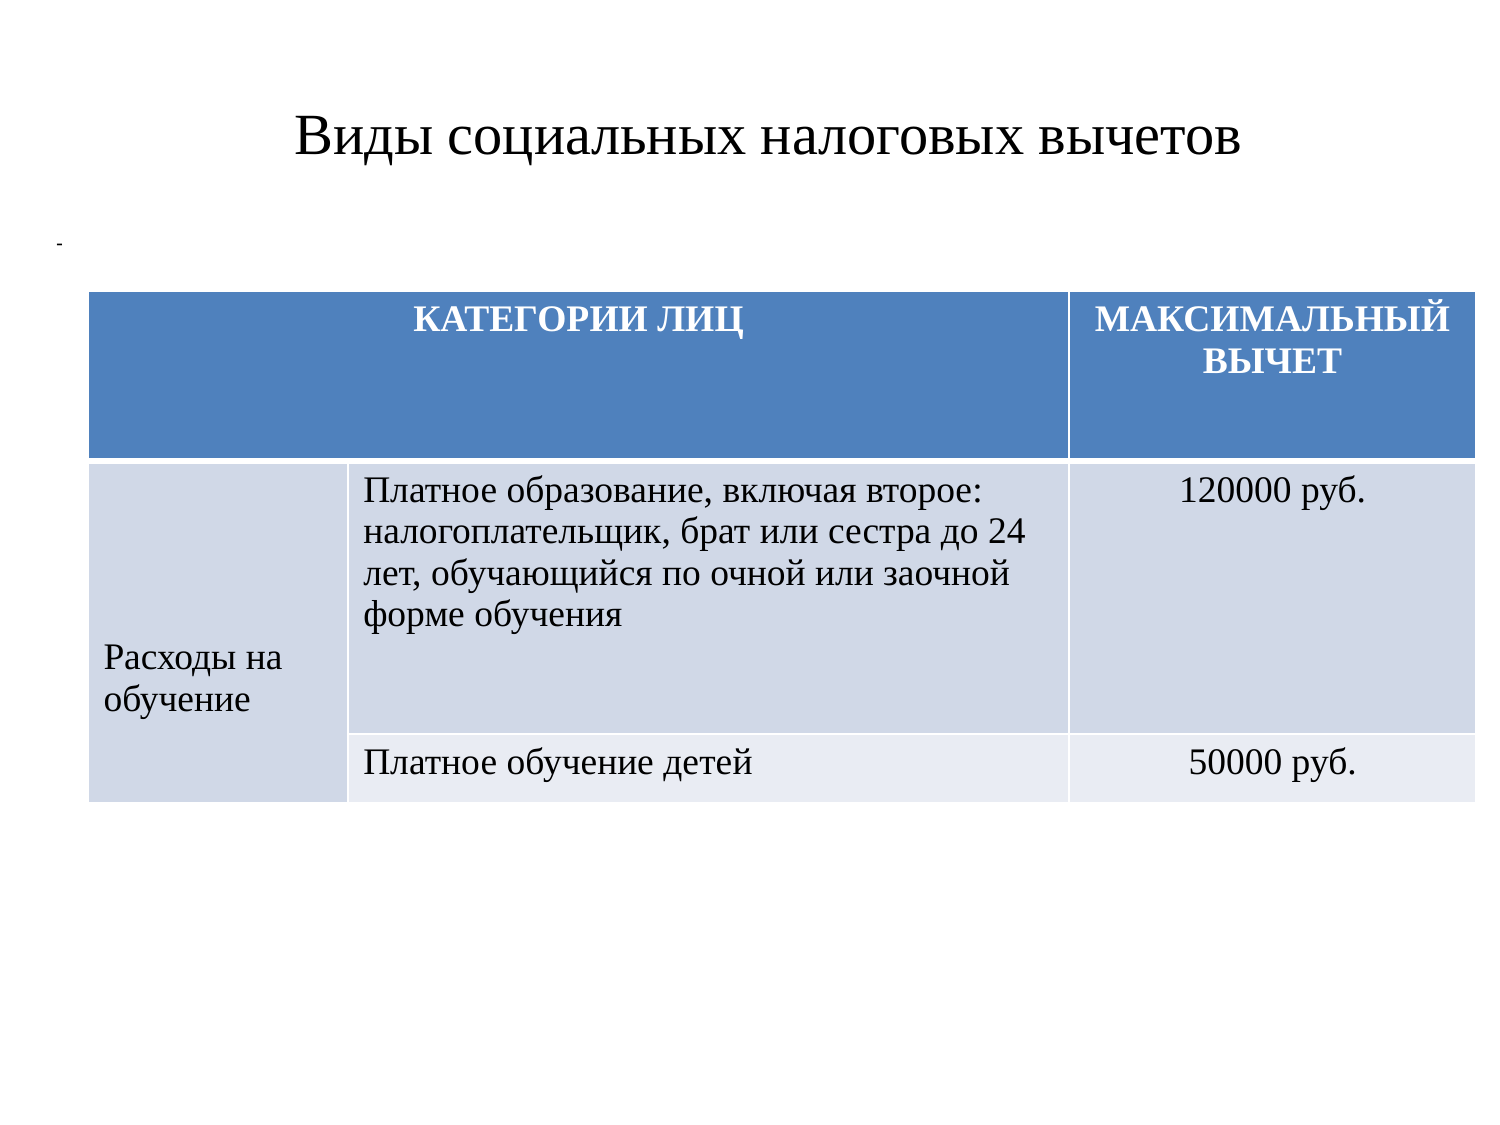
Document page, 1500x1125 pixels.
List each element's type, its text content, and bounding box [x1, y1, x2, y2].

table_cell 120000 руб. [1070, 464, 1475, 733]
text_box - [41, 172, 1441, 1057]
table_cell Платное образование, включая второе: налогоплательщик, брат или сестра до 24 лет, обучающийся по очной или заочной форме обучения [349, 464, 1068, 733]
table_header МАКСИМАЛЬНЫЙ ВЫЧЕТ [1070, 292, 1475, 458]
table_cell Расходы на обучение [89, 464, 347, 802]
title Виды социальных налоговых вычетов [112, 19, 1425, 172]
table_cell 50000 руб. [1070, 735, 1475, 802]
table_cell Платное обучение детей [349, 735, 1068, 802]
table_header КАТЕГОРИИ ЛИЦ [89, 292, 1068, 458]
